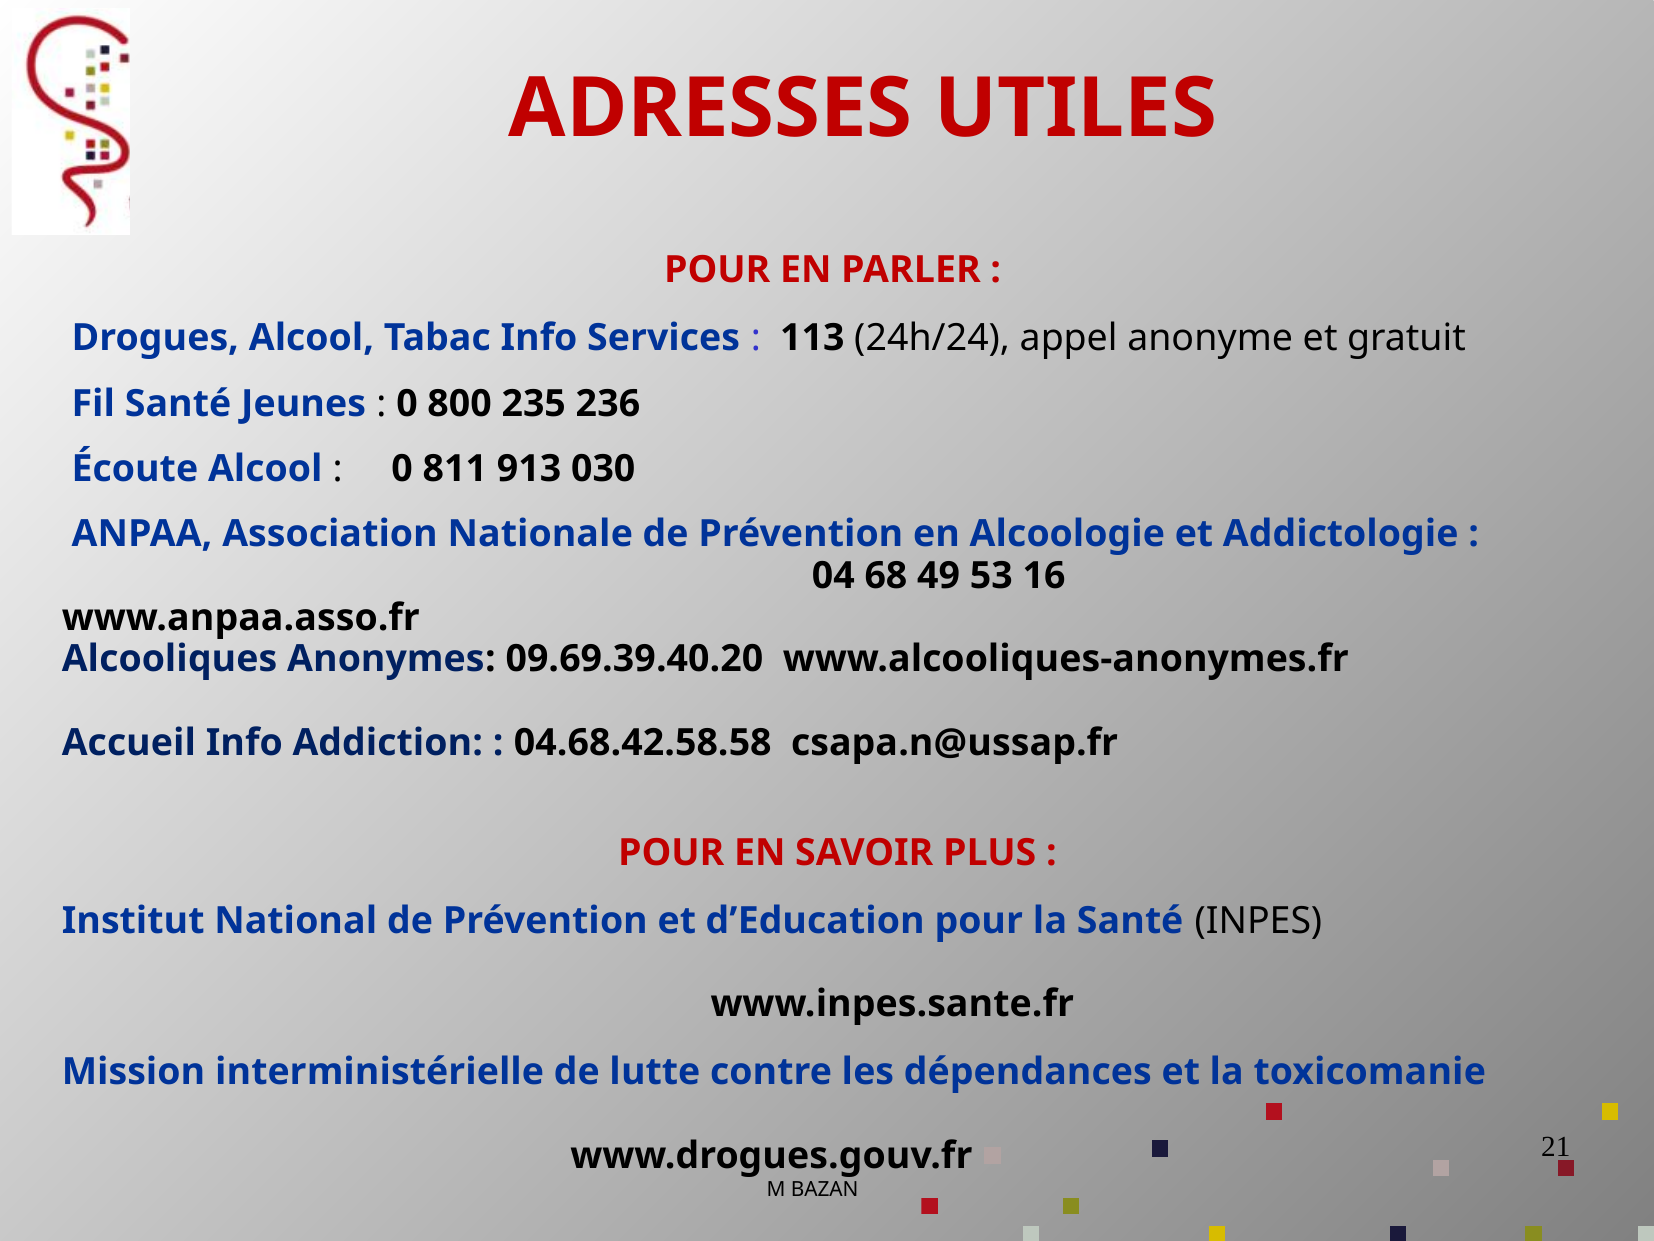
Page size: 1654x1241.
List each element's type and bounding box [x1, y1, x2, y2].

text_box [11, 8, 1654, 1241]
